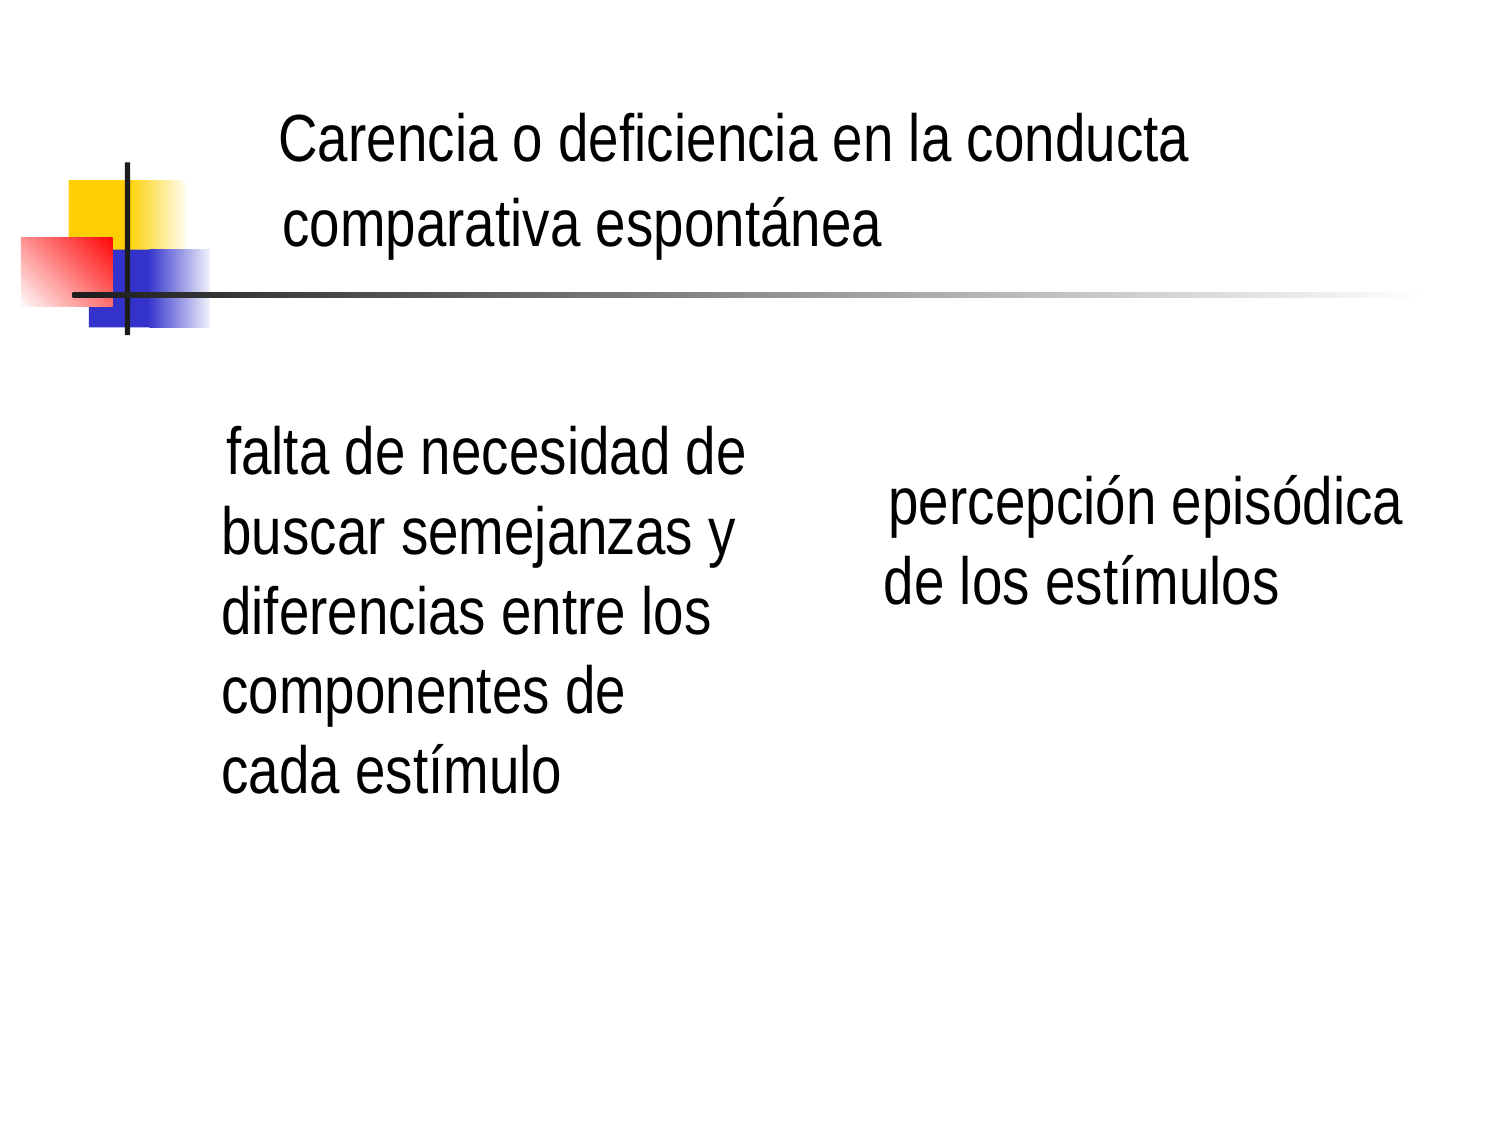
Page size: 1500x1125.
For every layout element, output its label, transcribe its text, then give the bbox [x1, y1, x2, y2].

title Carencia o deficiencia en la conducta comparativa espontánea [221, 149, 1500, 338]
list percepción episódica de los estímulos [812, 450, 1438, 1125]
list falta de necesidad de buscar semejanzas y diferencias entre los componentes de cada estímulo [150, 399, 775, 1075]
